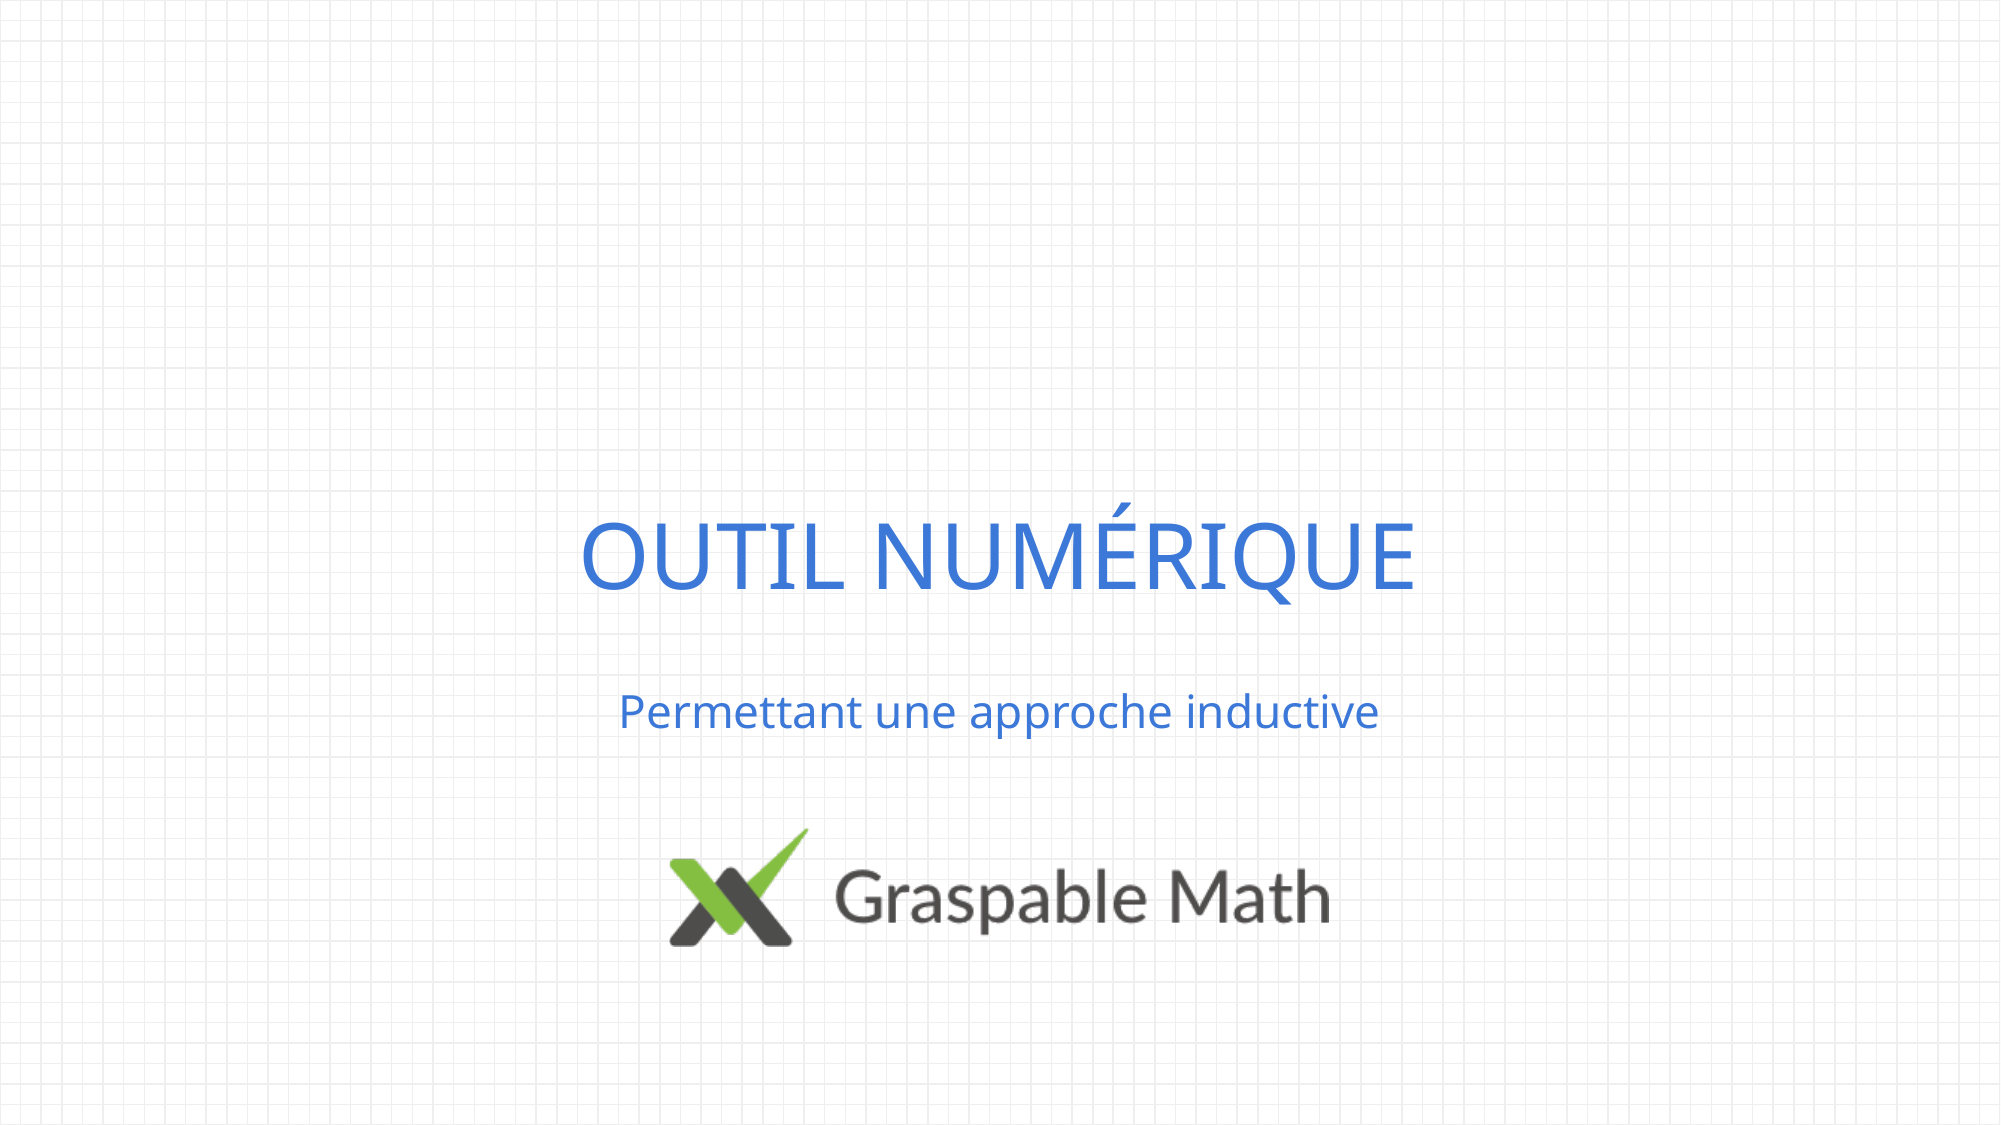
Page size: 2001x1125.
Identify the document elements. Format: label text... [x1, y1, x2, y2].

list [668, 826, 1330, 947]
list Permettant une approche inductive [280, 681, 1719, 762]
title OUTIL NUMÉRIQUE [181, 192, 1817, 616]
